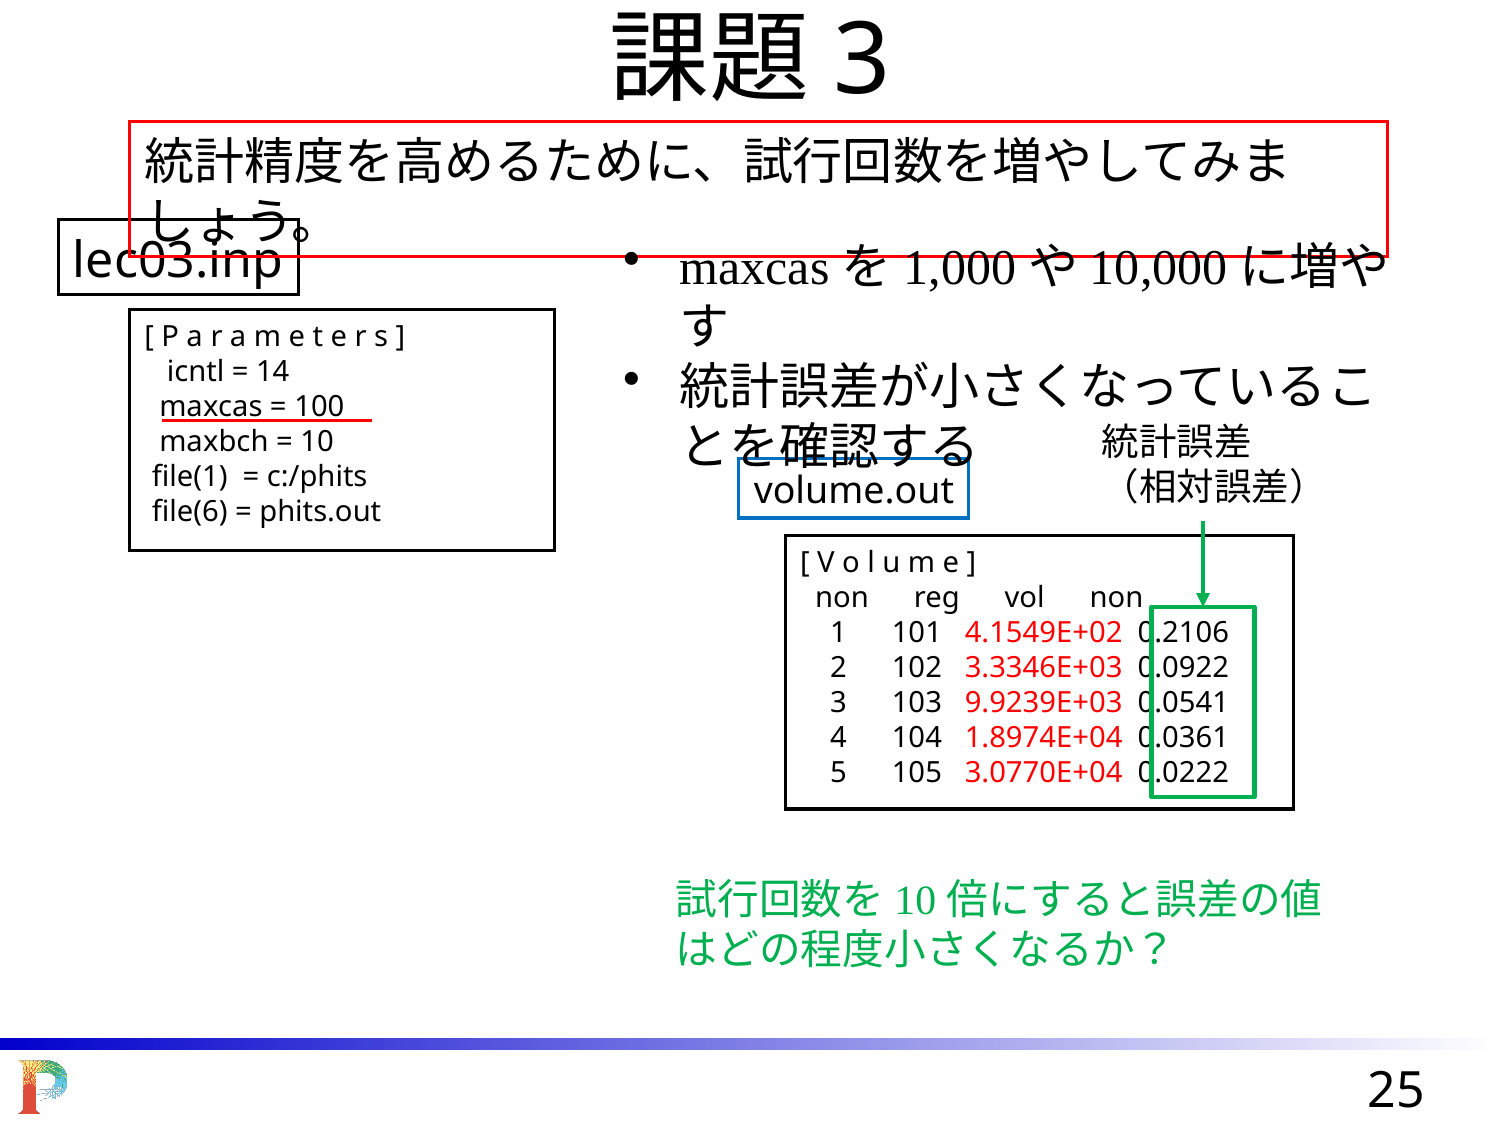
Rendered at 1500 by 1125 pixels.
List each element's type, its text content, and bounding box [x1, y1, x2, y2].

text_box 課題3 [37, 0, 1463, 148]
text_box maxcasを1,000や10,000に増やす 統計誤差が小さくなっていることを確認する [608, 227, 1411, 483]
text_box 試行回数を10倍にすると誤差の値はどの程度小さくなるか？ [660, 865, 1349, 981]
text_box [ P a r a m e t e r s ] icntl = 14 maxcas = 100 maxbch = 10 file(1) = c:/phits file(6) = phits.out [129, 309, 555, 551]
text_box volume.out [738, 483, 969, 518]
text_box 統計精度を高めるために、試行回数を増やしてみましょう。 [129, 121, 1388, 257]
text_box 統計誤差 （相対誤差） [1087, 483, 1342, 515]
text_box [1149, 605, 1257, 799]
picture [7, 1049, 78, 1125]
text_box [ V o l u m e ] non reg vol non 1 101 4.1549E+02 0.2106 2 102 3.3346E+03 0.0922 3 103 9.9239E+03 0.0541 4 104 1.8974E+04 0.0361 5 105 3.0770E+04 0.0222 [785, 535, 1294, 809]
text_box lec03.inp [58, 219, 299, 295]
